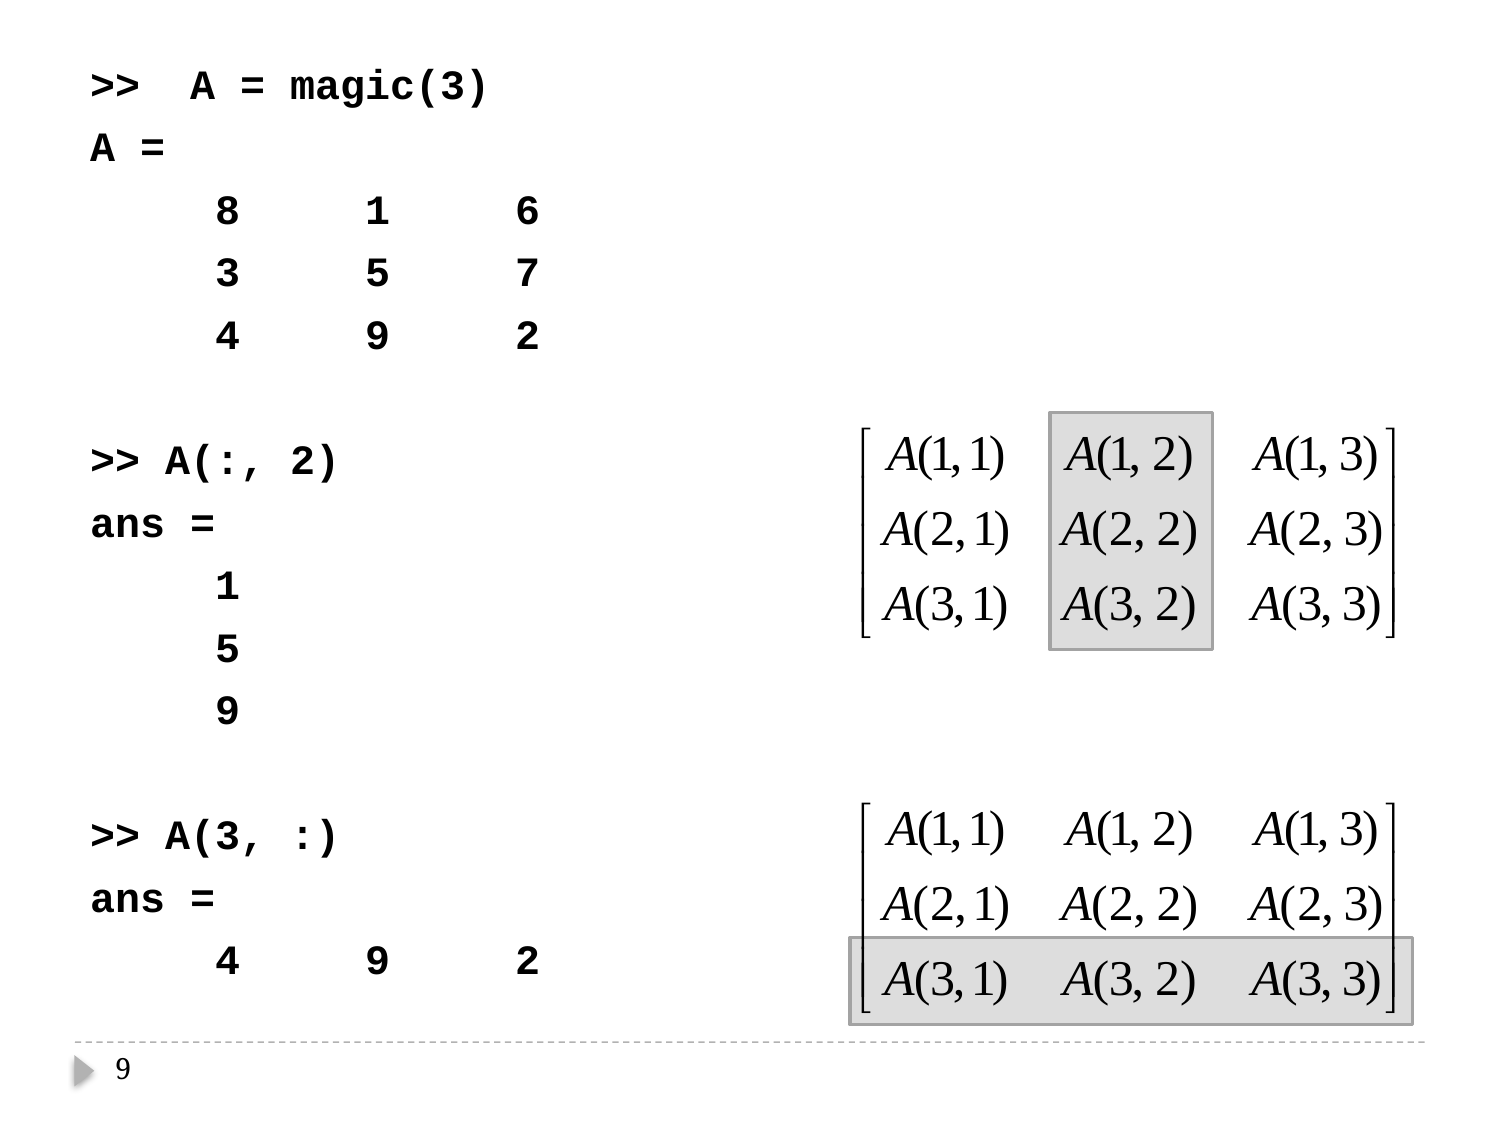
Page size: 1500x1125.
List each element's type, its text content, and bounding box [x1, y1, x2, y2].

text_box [849, 791, 1413, 1026]
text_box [849, 416, 1413, 651]
list >> A = magic(3) A = 8 1 6 3 5 7 4 9 2 >> A(:, 2) ans = 1 5 9 >> A(3, :) ans = 4 9 2 [74, 49, 1426, 1011]
slide_number 9 [100, 1042, 426, 1103]
